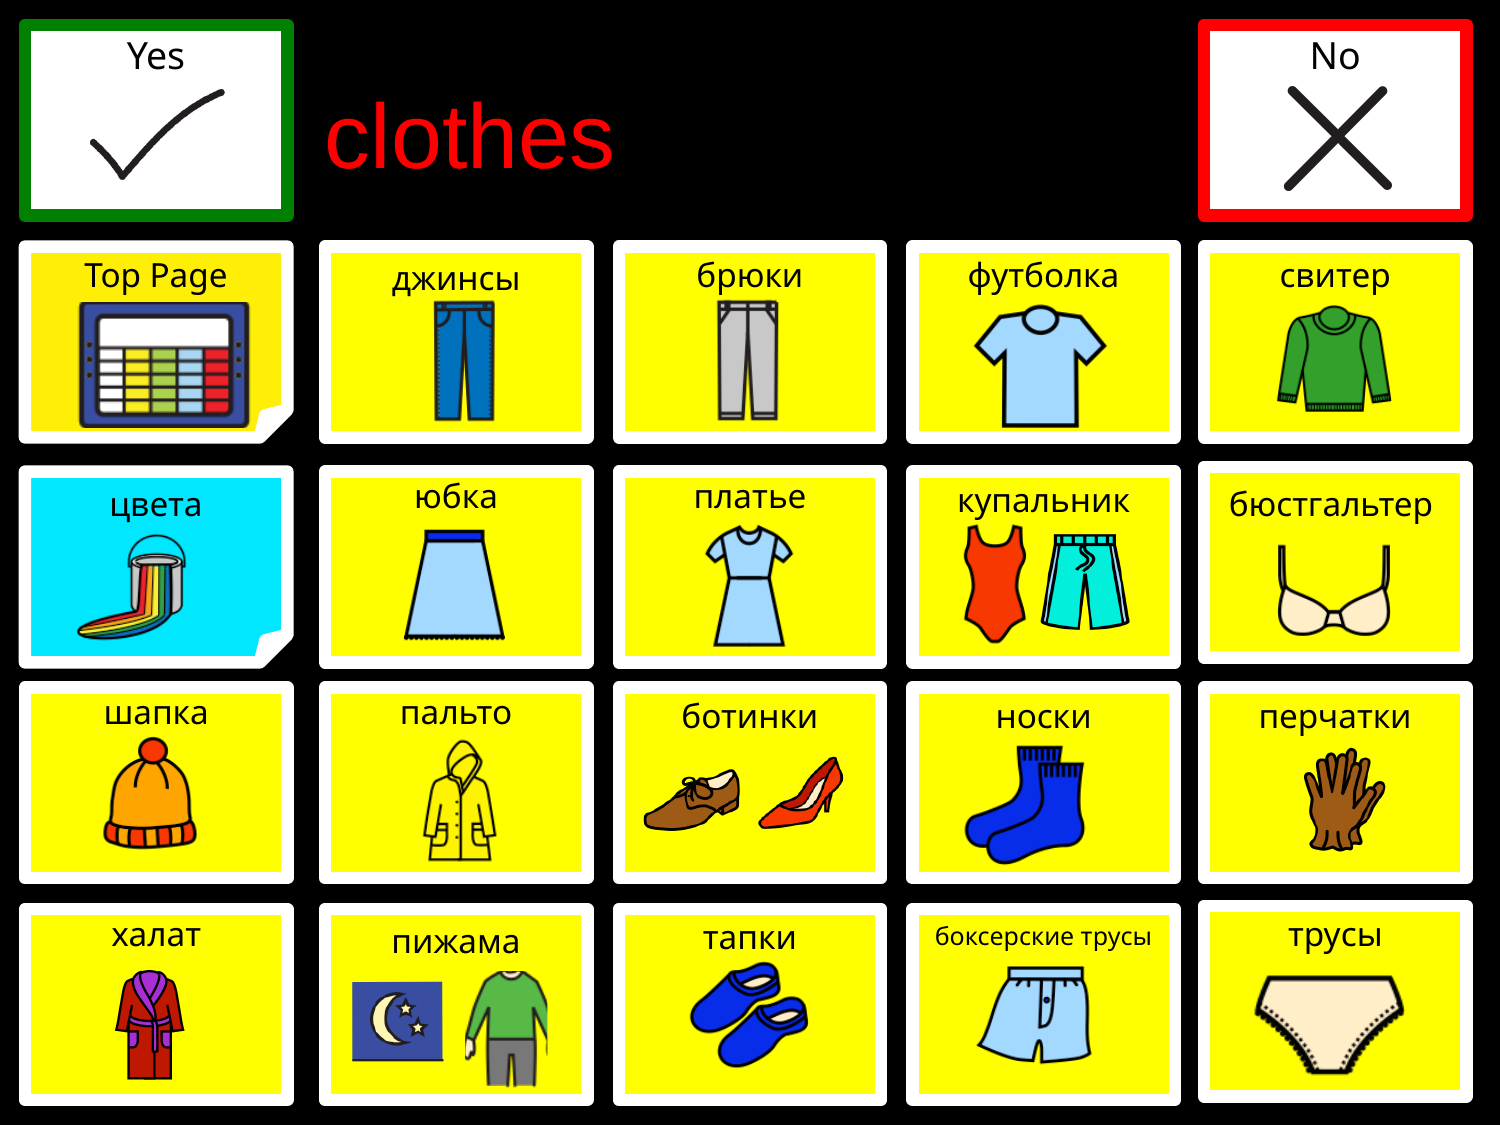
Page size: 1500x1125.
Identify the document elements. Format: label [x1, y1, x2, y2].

text_box [618, 468, 882, 663]
picture [86, 961, 214, 1088]
picture [340, 971, 455, 1086]
picture [680, 946, 820, 1086]
text_box [324, 246, 588, 438]
picture [967, 947, 1106, 1086]
text_box [324, 468, 588, 663]
picture [387, 727, 533, 874]
picture [74, 53, 238, 216]
picture [1274, 74, 1403, 203]
picture [1234, 934, 1426, 1125]
picture [678, 290, 819, 431]
text_box [912, 246, 1176, 438]
text_box [912, 687, 1176, 879]
text_box [618, 246, 882, 438]
text_box [1203, 687, 1467, 879]
text_box [24, 24, 288, 216]
text_box [1203, 905, 1467, 1097]
picture [1264, 290, 1403, 429]
text_box [618, 687, 882, 879]
text_box [1200, 466, 1467, 658]
picture [62, 301, 267, 429]
title [324, 36, 857, 241]
picture [464, 971, 548, 1100]
picture [928, 516, 1143, 651]
picture [953, 732, 1099, 879]
text_box [24, 245, 289, 439]
text_box [24, 684, 288, 879]
picture [1280, 738, 1403, 860]
picture [397, 292, 533, 429]
picture [633, 742, 851, 860]
text_box [324, 908, 588, 1101]
picture [62, 523, 214, 675]
text_box [324, 684, 588, 879]
text_box [1203, 24, 1467, 216]
picture [967, 292, 1113, 438]
picture [678, 516, 820, 658]
text_box [24, 905, 288, 1101]
picture [386, 516, 523, 653]
text_box [912, 471, 1176, 663]
text_box [912, 908, 1176, 1101]
picture [1264, 523, 1403, 662]
text_box [1203, 246, 1467, 438]
picture [86, 728, 218, 860]
text_box [618, 908, 882, 1101]
text_box [24, 468, 289, 664]
